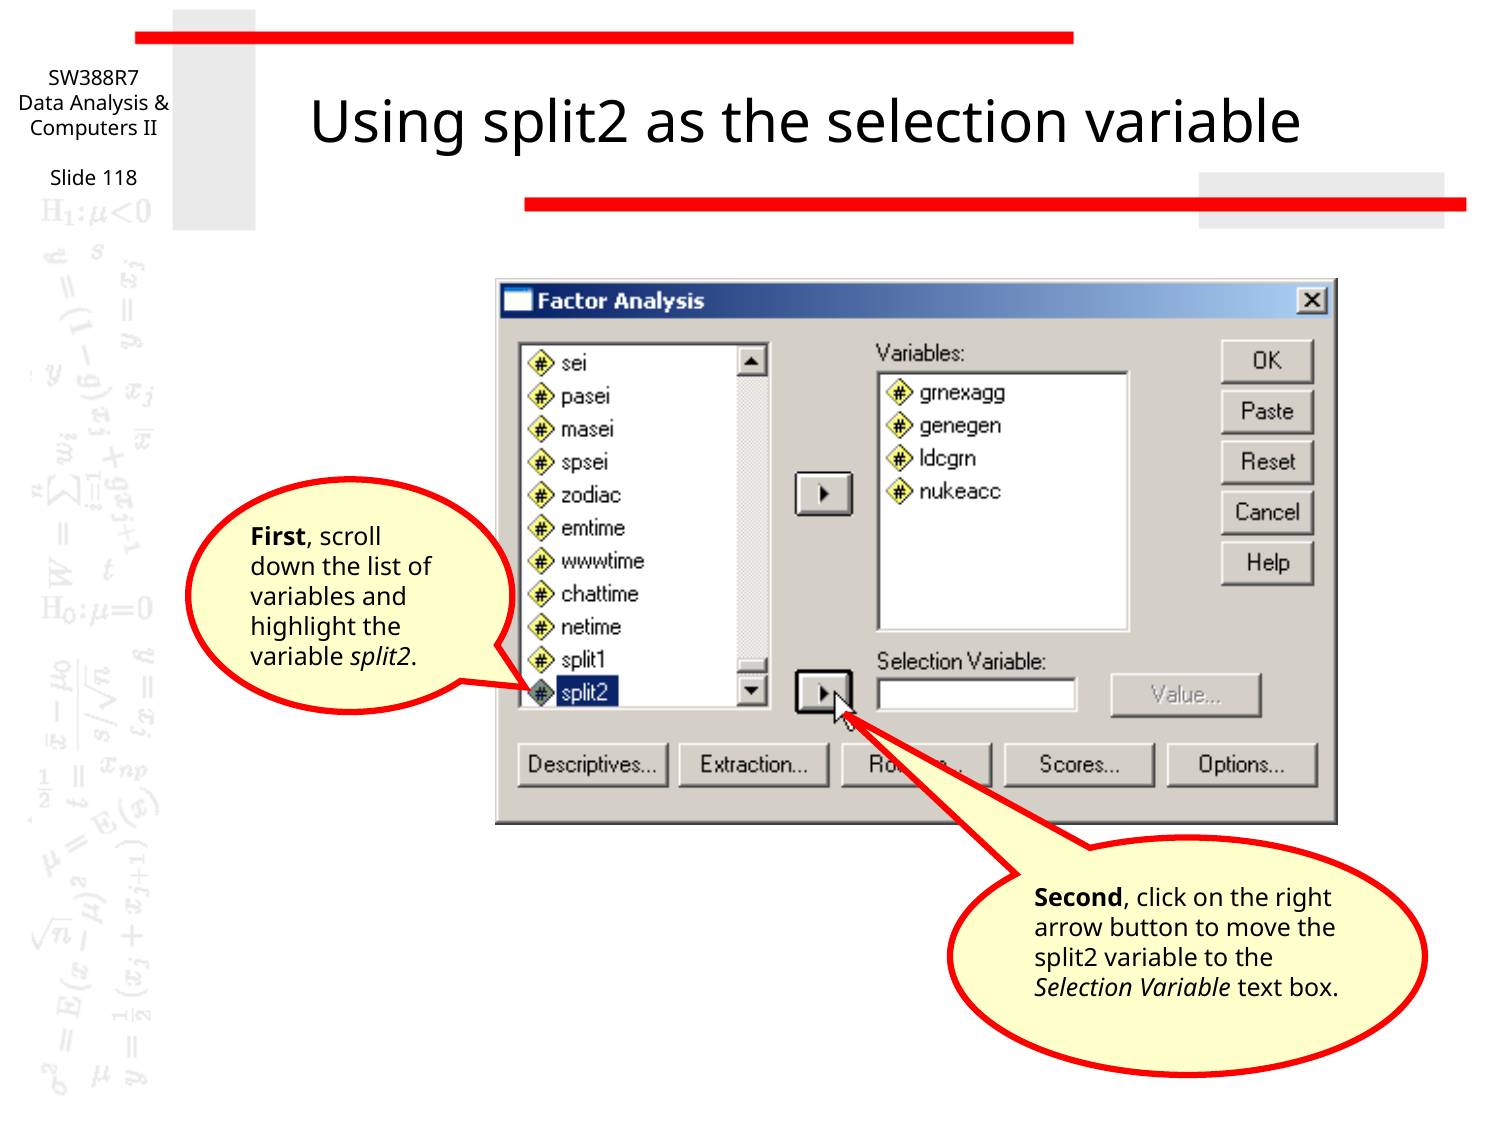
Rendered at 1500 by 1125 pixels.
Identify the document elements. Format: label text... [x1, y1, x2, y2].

slide_number SW388R7 Data Analysis & Computers II Slide 118 [0, 50, 187, 200]
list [495, 278, 1338, 826]
text_box First, scroll down the list of variables and highlight the variable split2. [188, 479, 489, 713]
text_box Second, click on the right arrow button to move the split2 variable to the Selection Variable text box. [949, 834, 1425, 1075]
title Using split2 as the selection variable [187, 50, 1425, 200]
picture [18, 0, 1500, 1108]
